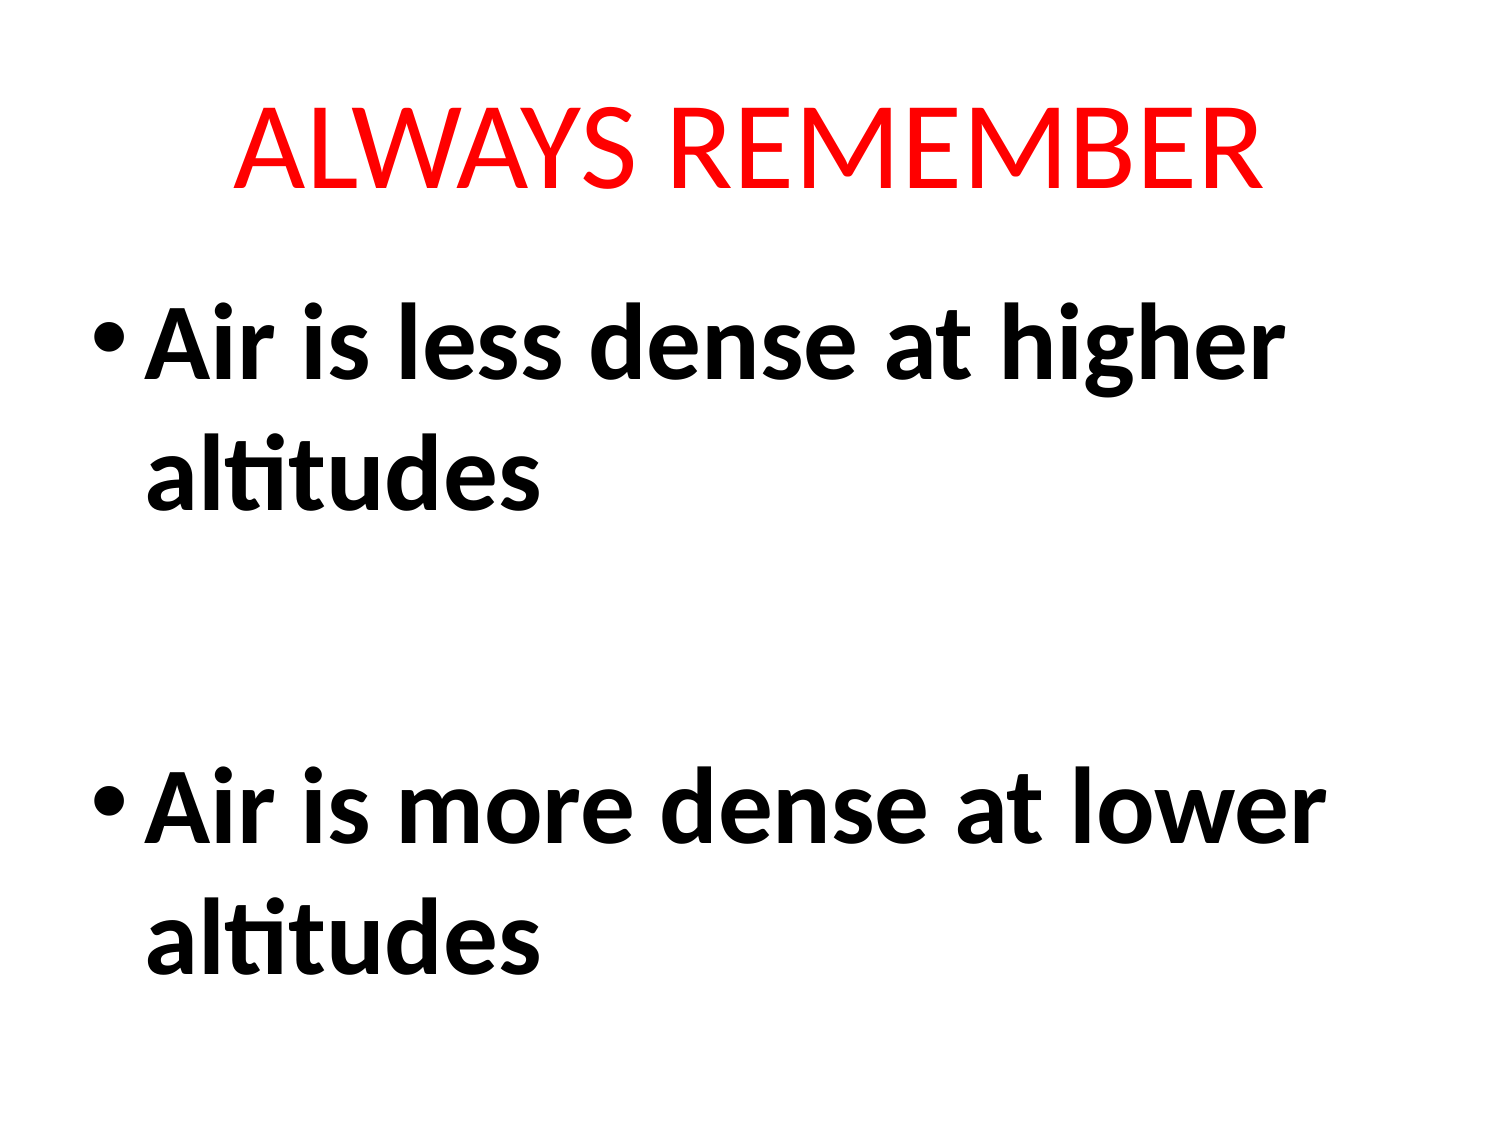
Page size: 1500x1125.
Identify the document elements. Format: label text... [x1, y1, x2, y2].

list Air is less dense at higher altitudes Air is more dense at lower altitudes [75, 262, 1425, 1005]
title ALWAYS REMEMBER [75, 45, 1425, 233]
